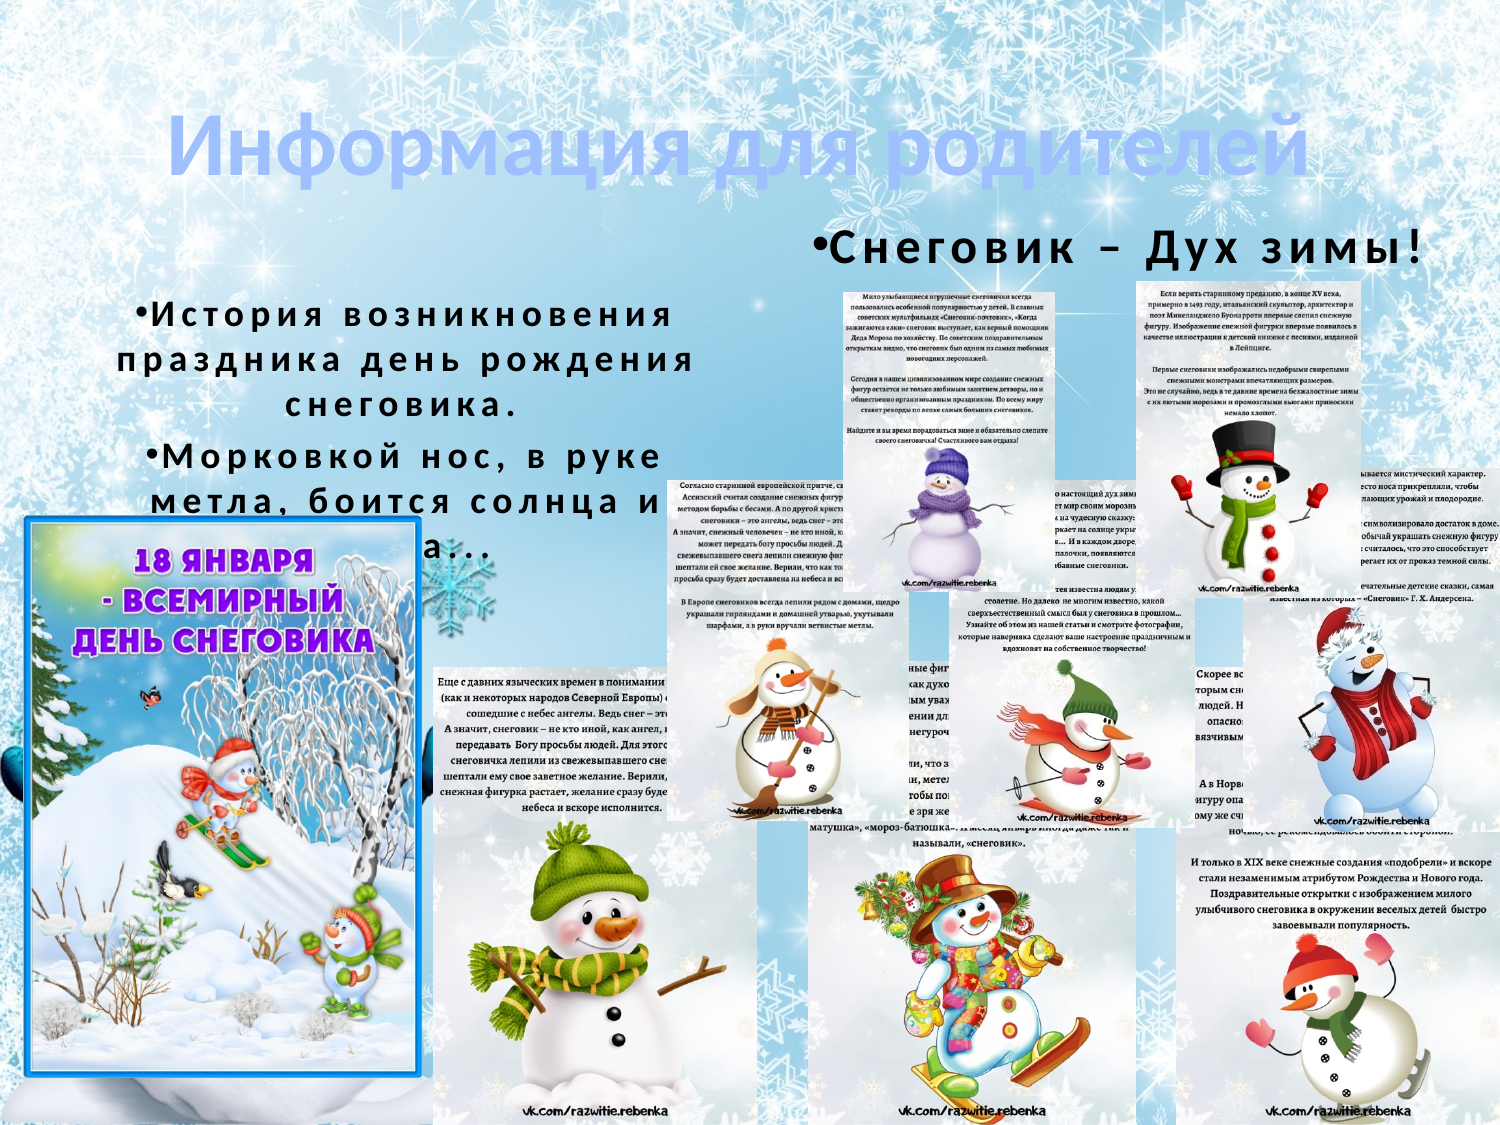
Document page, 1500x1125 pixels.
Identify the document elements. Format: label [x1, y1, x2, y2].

list [0, 0, 1500, 1125]
list [23, 515, 422, 1079]
picture [433, 280, 1500, 1125]
